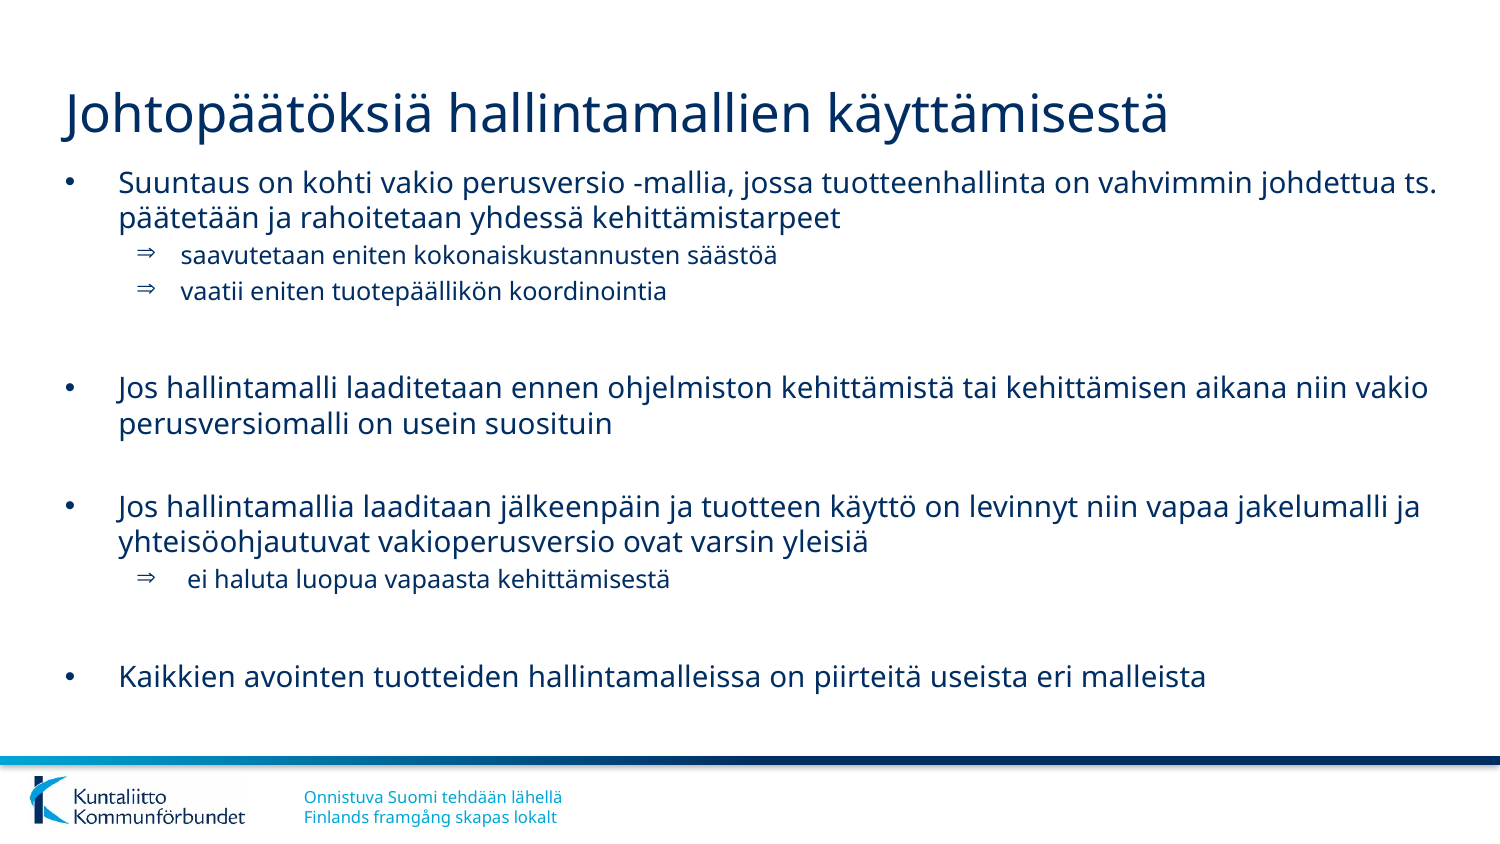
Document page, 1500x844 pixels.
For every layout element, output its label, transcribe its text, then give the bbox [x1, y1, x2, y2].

title Johtopäätöksiä hallintamallien käyttämisestä [64, 33, 1436, 151]
picture [29, 773, 246, 825]
list Suuntaus on kohti vakio perusversio -mallia, jossa tuotteenhallinta on vahvimmin johdettua ts. päätetään ja rahoitetaan yhdessä kehittämistarpeet saavutetaan eniten kokonaiskustannusten säästöä vaatii eniten tuotepäällikön koordinointia Jos hallintamalli laaditetaan ennen ohjelmiston kehittämistä tai kehittämisen aikana niin vakio perusversiomalli on usein suosituin Jos hallintamallia laaditaan jälkeenpäin ja tuotteen käyttö on levinnyt niin vapaa jakelumalli ja yhteisöohjautuvat vakioperusversio ovat varsin yleisiä ei haluta luopua vapaasta kehittämisestä Kaikkien avointen tuotteiden hallintamalleissa on piirteitä useista eri malleista [64, 156, 1471, 704]
